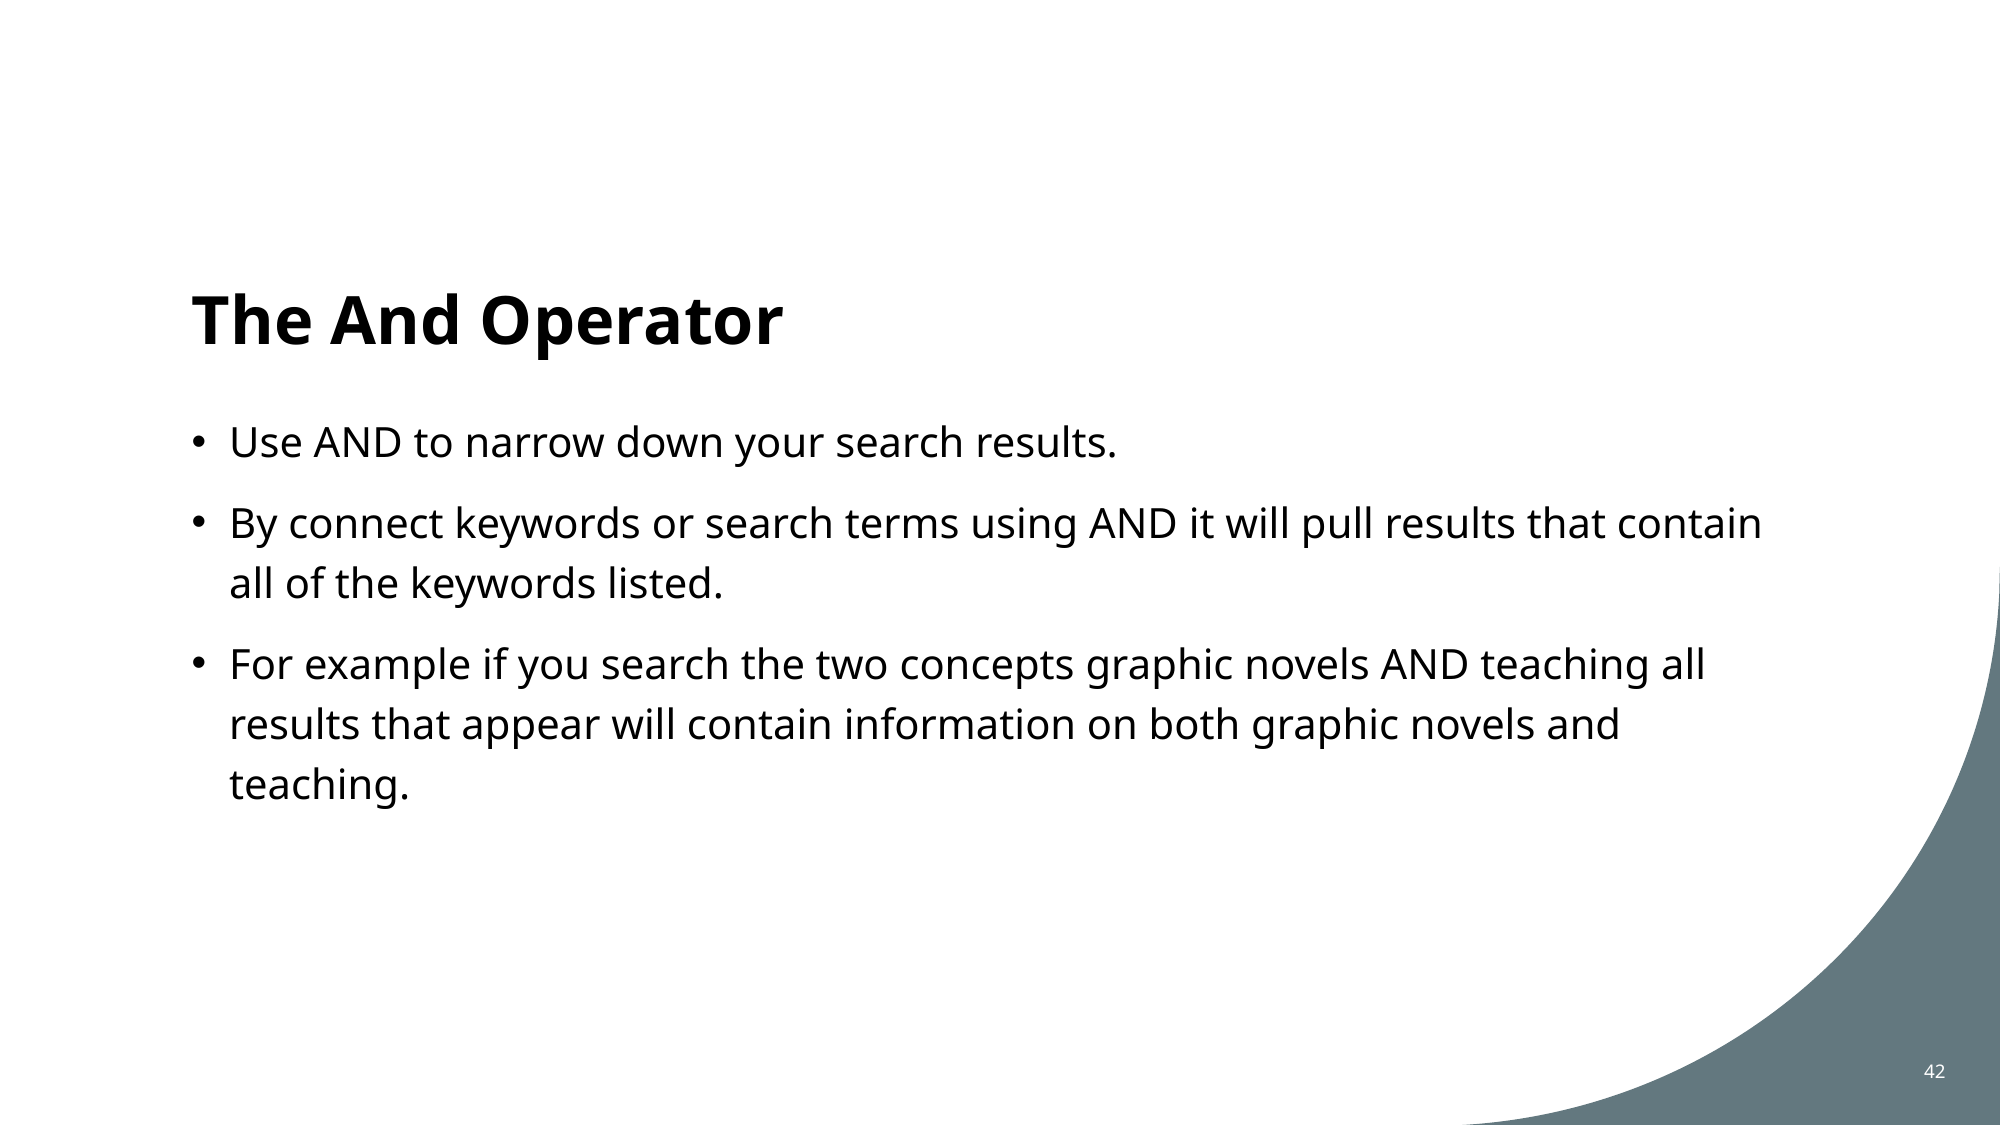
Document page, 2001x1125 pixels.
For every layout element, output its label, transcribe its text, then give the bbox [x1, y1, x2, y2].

slide_number 42 [1893, 1042, 1961, 1103]
list Use AND to narrow down your search results. By connect keywords or search terms using AND it will pull results that contain all of the keywords listed. For example if you search the two concepts graphic novels AND teaching all results that appear will contain information on both graphic novels and teaching. [176, 398, 1809, 975]
title The And Operator [176, 118, 1809, 366]
